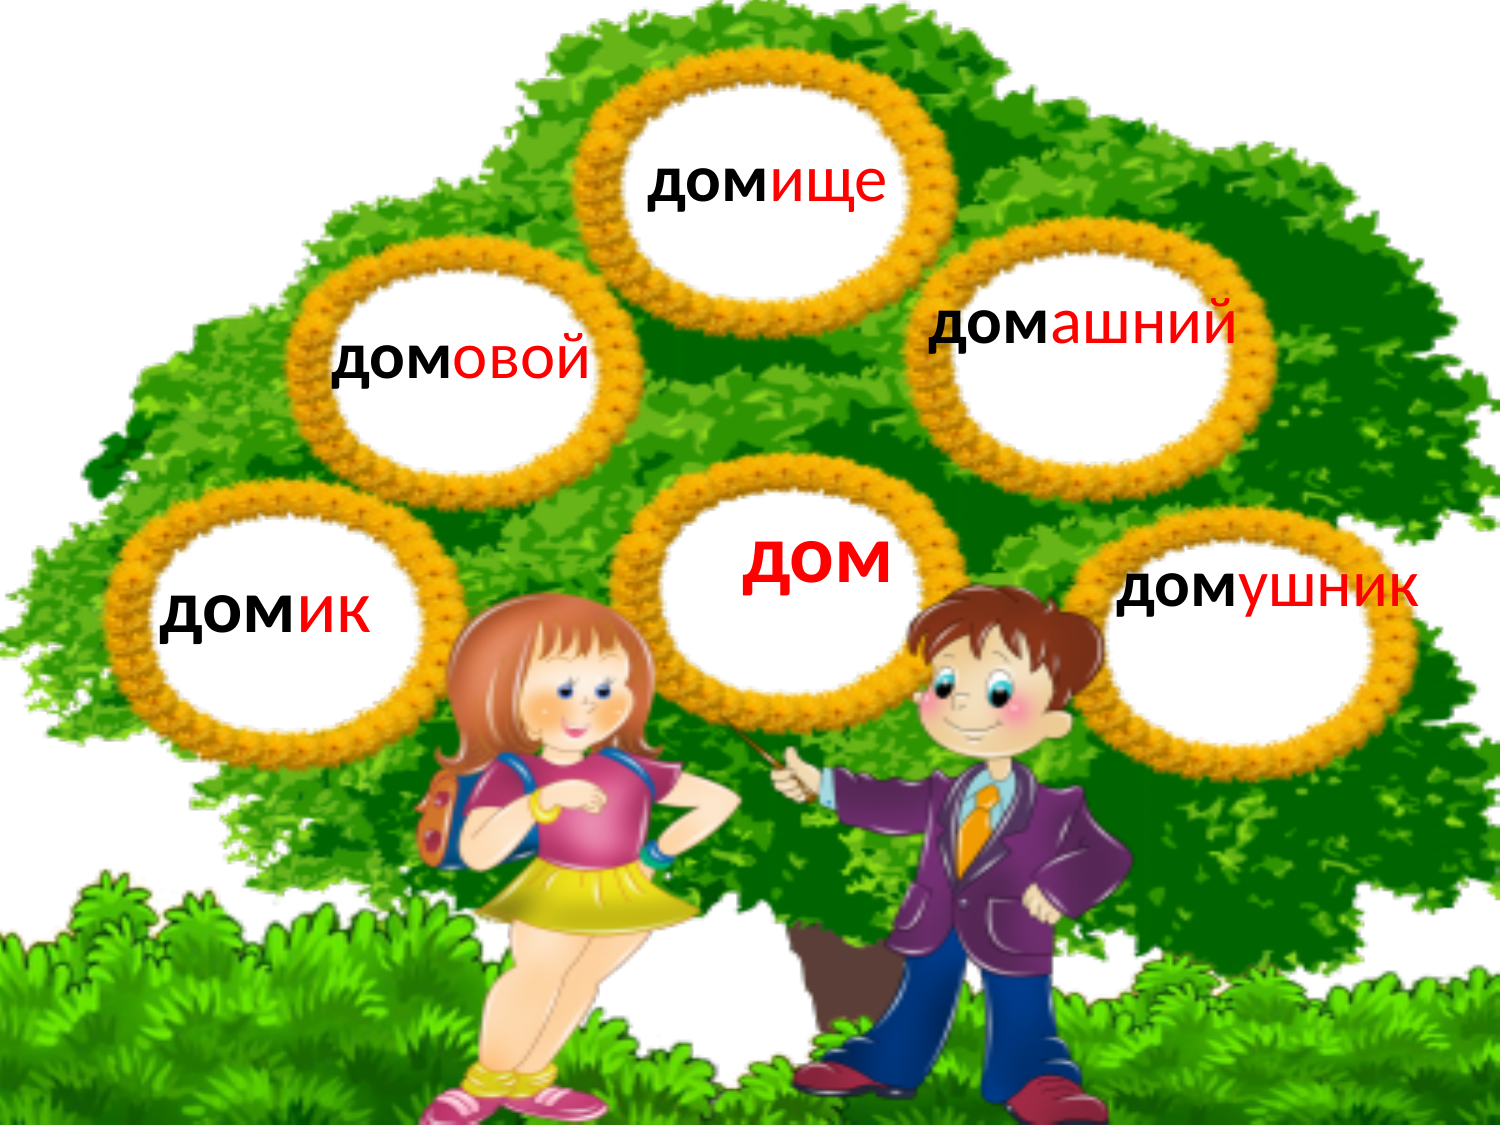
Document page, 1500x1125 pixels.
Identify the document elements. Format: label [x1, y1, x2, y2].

list [0, 0, 1500, 1125]
